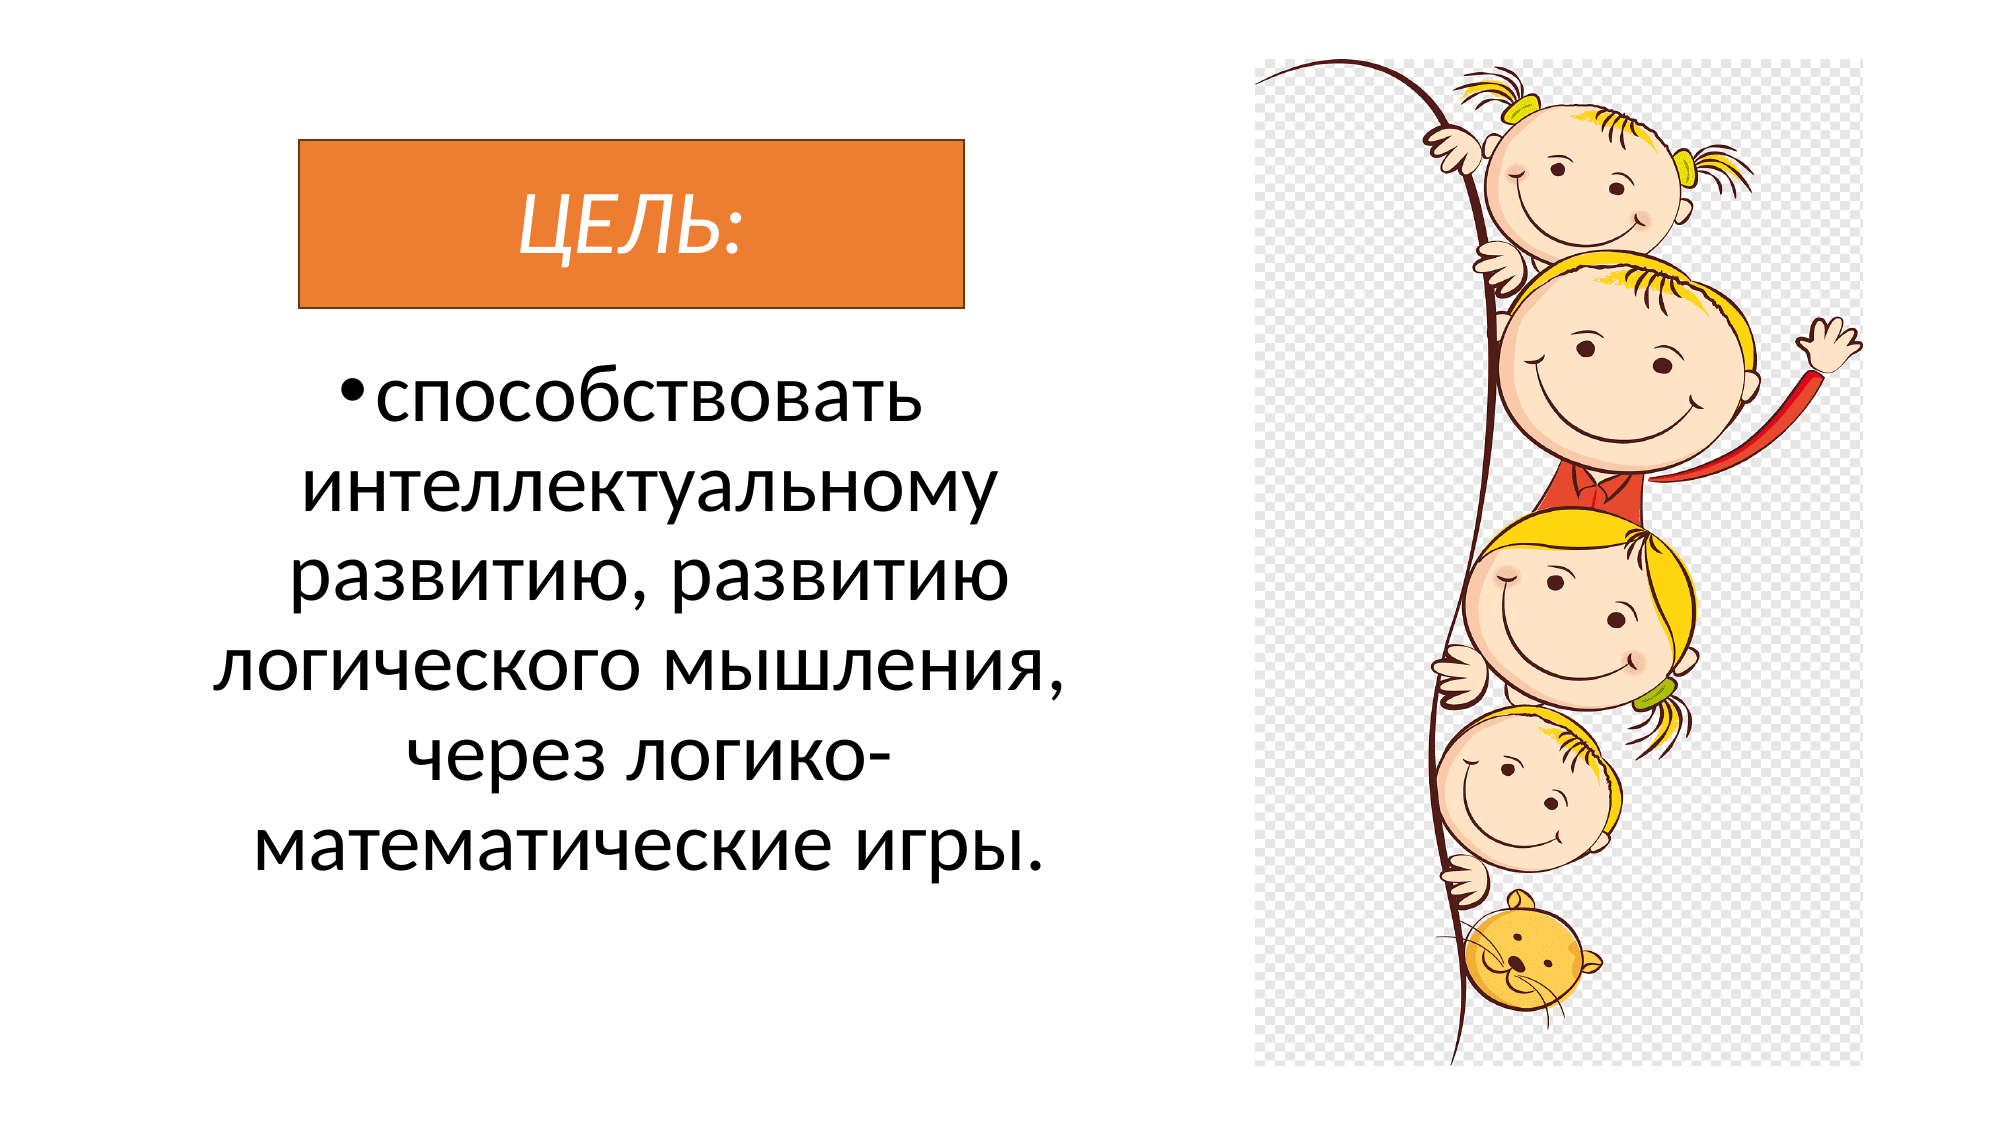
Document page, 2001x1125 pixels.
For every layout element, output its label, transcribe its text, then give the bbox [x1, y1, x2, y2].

list способствовать интеллектуальному развитию, развитию логического мышления, через логико-математические игры. [137, 341, 1125, 1014]
title ЦЕЛЬ: [298, 139, 965, 309]
picture [1255, 59, 1863, 1066]
